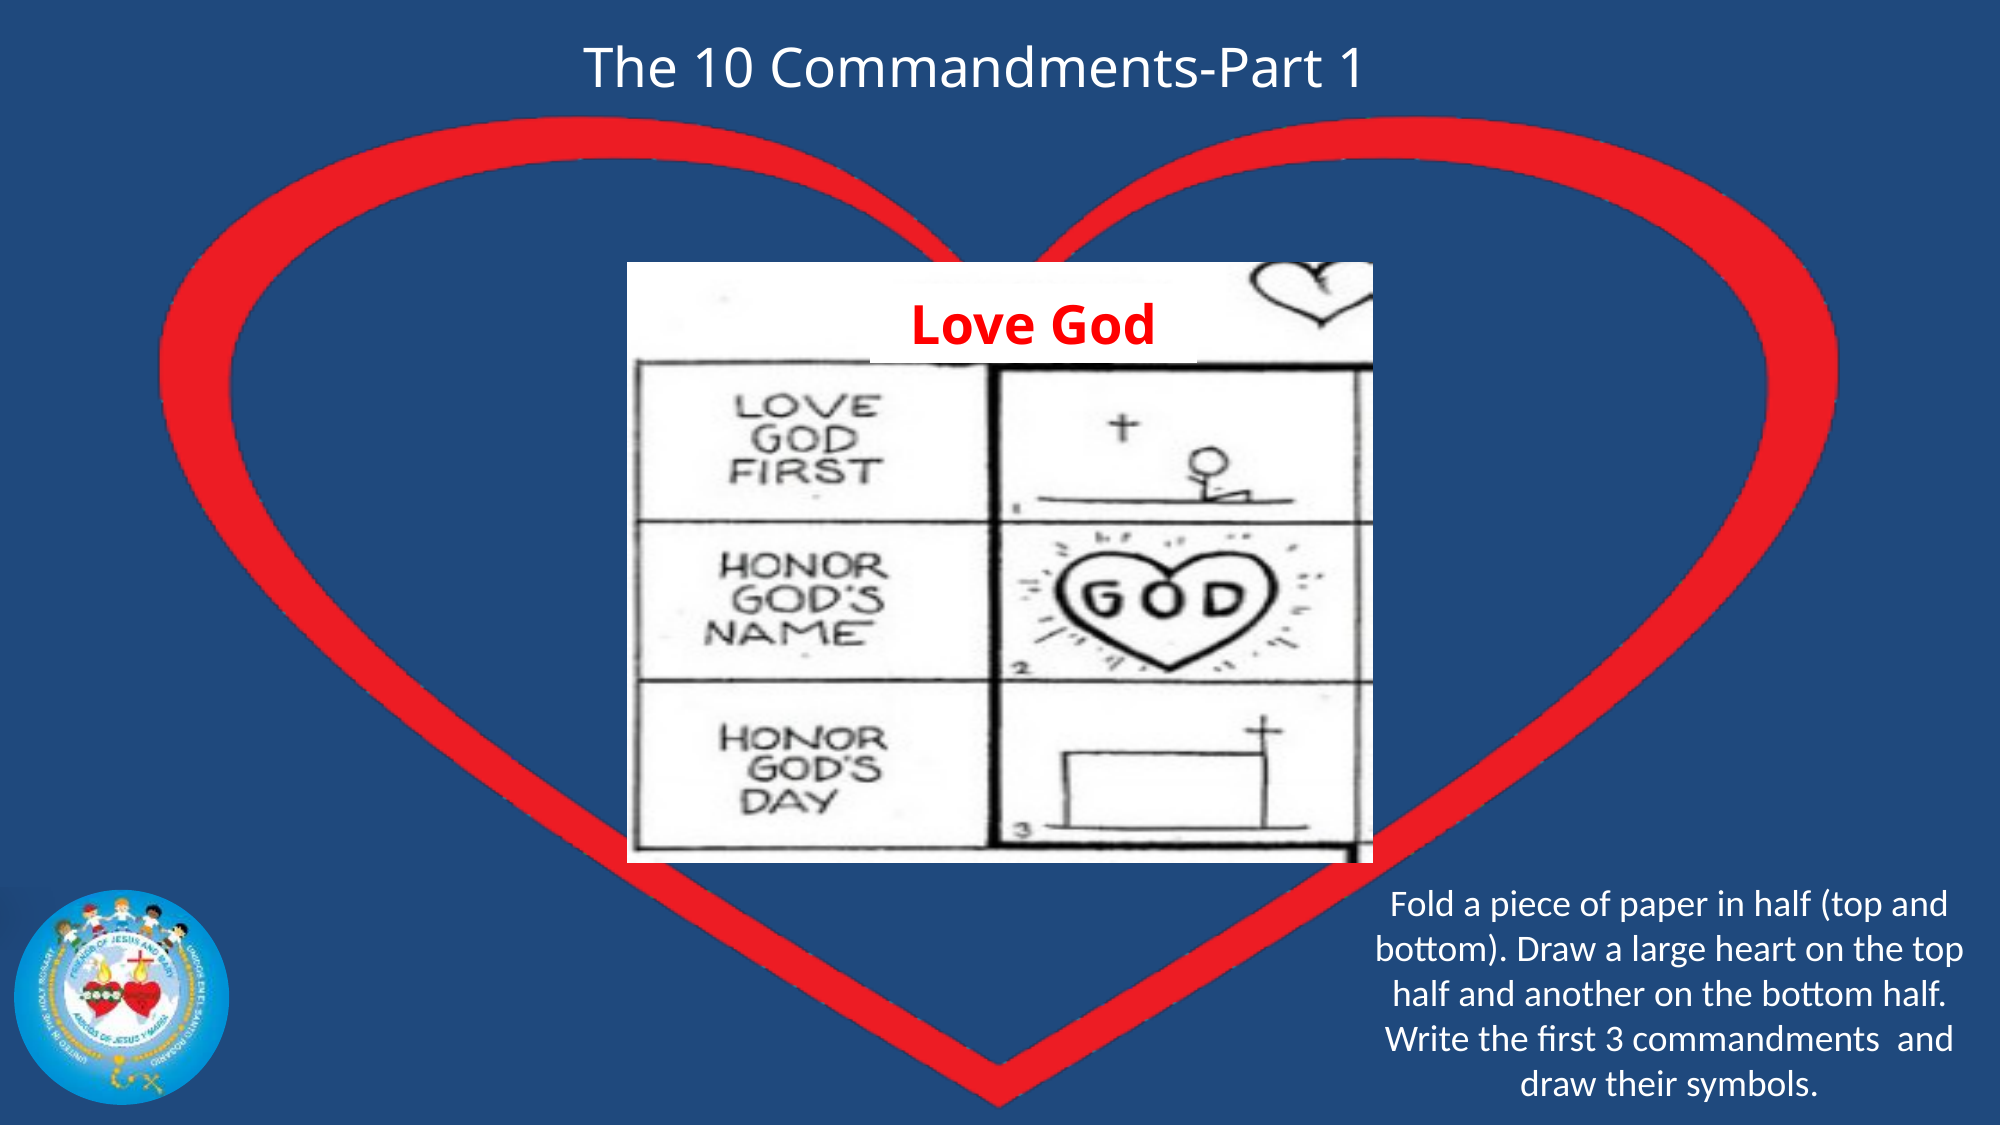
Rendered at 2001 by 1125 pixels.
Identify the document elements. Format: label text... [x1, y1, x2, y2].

picture [82, 892, 97, 897]
text_box Fold a piece of paper in half (top and bottom). Draw a large heart on the top half and another on the bottom half. Write the first 3 commandments and draw their symbols. [1896, 871, 1982, 1112]
picture [36, 897, 207, 1095]
picture [104, 0, 1896, 1125]
